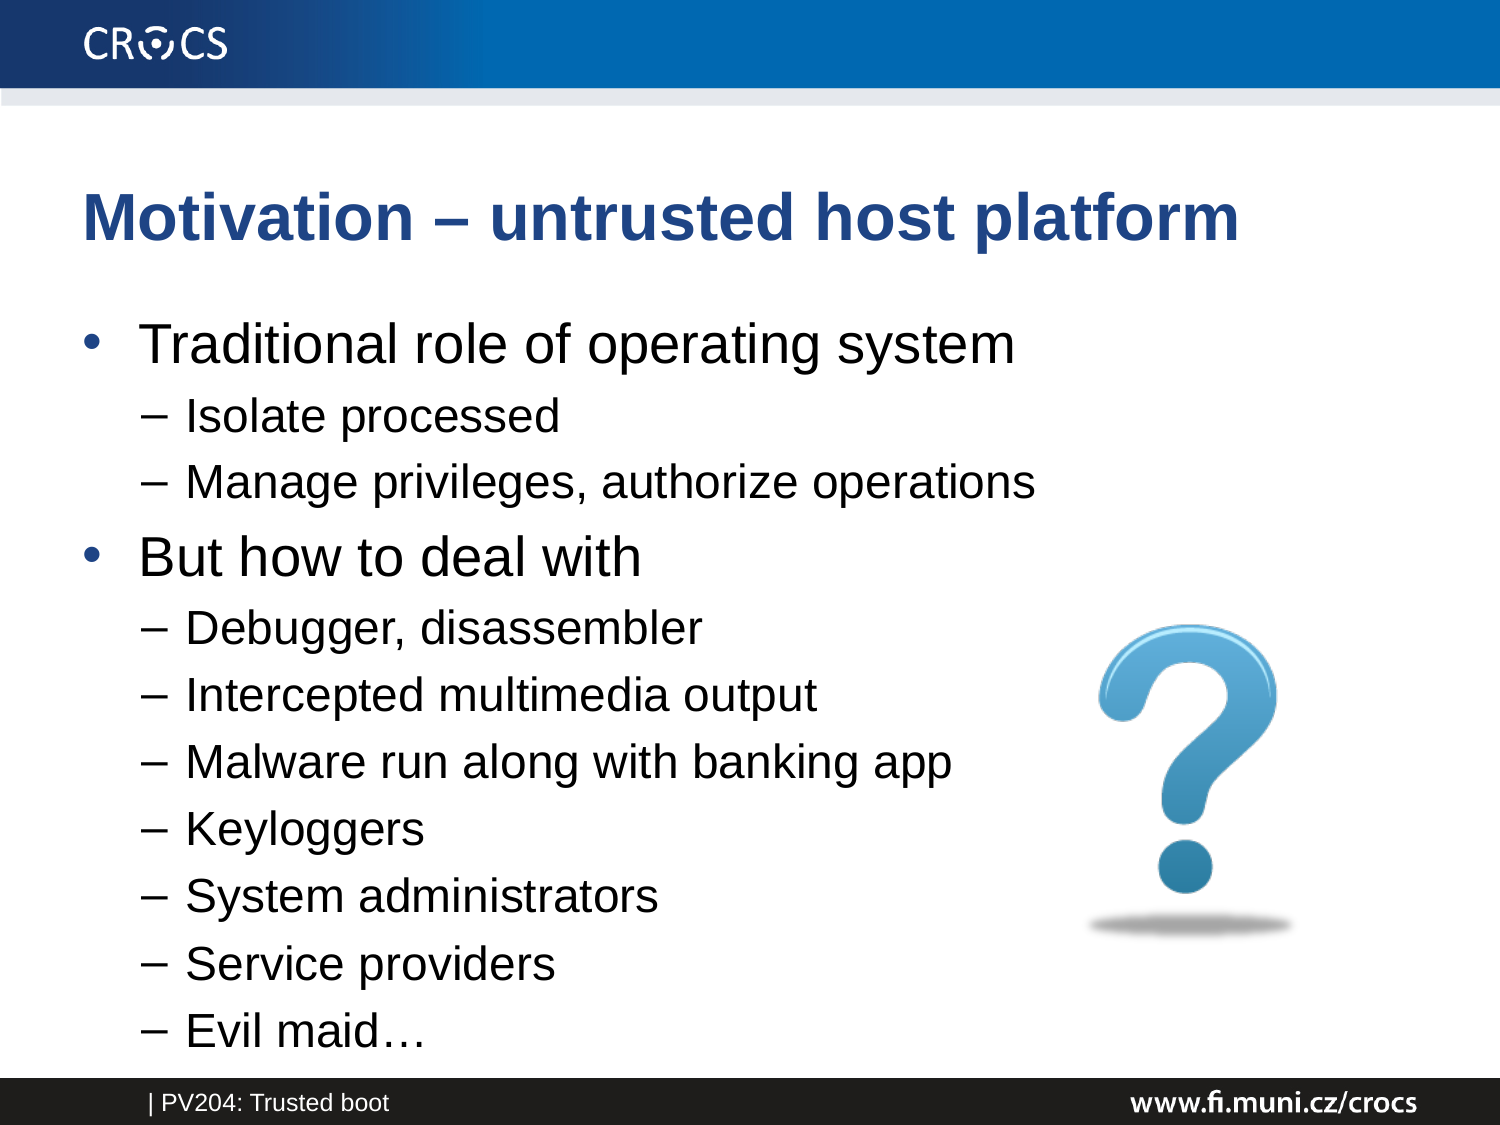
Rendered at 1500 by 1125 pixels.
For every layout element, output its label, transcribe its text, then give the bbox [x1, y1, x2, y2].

title Motivation – untrusted host platform [82, 148, 1433, 280]
picture [0, 0, 1500, 1125]
footer | PV204: Trusted boot [147, 1078, 623, 1125]
list Traditional role of operating system Isolate processed Manage privileges, authorize operations But how to deal with Debugger, disassembler Intercepted multimedia output Malware run along with banking app Keyloggers System administrators Service providers Evil maid… [82, 306, 1433, 988]
